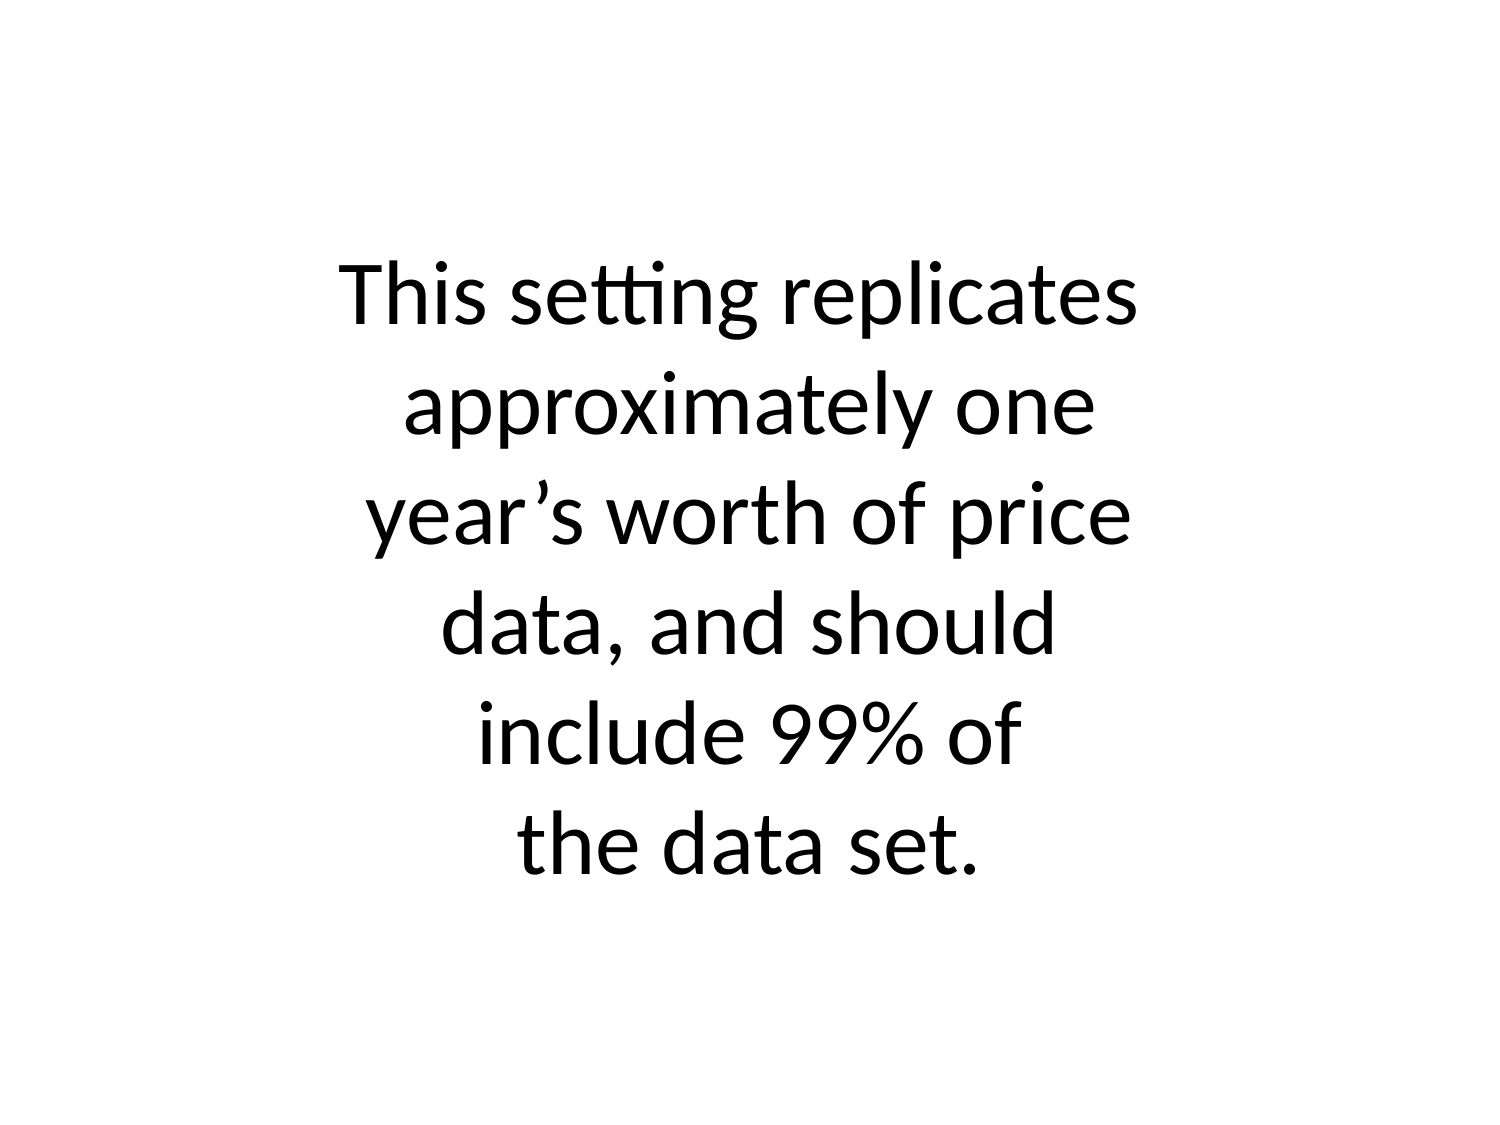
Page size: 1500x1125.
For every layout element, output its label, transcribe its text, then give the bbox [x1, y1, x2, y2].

title This setting replicates approximately one year’s worth of price data, and should include 99% of the data set. [0, 0, 1500, 1125]
